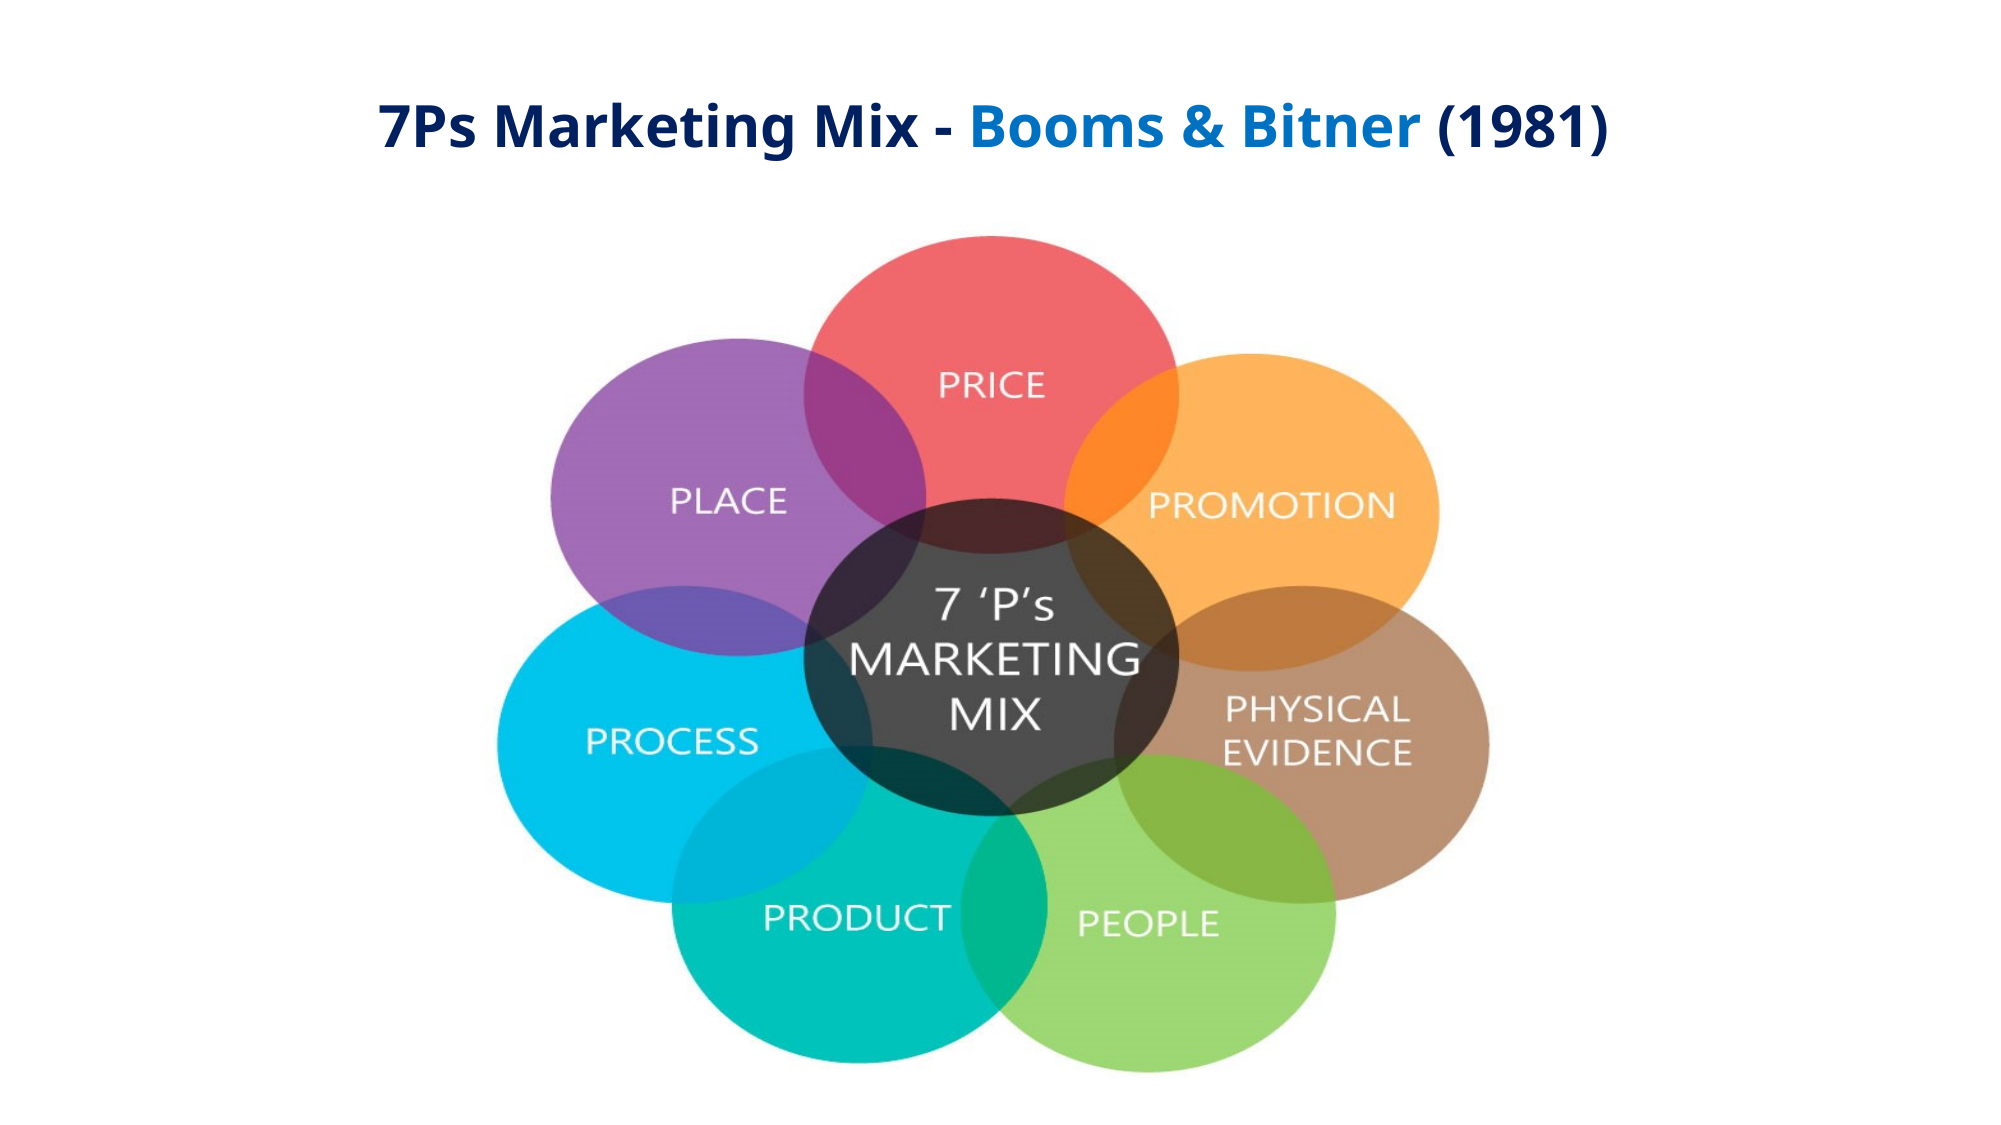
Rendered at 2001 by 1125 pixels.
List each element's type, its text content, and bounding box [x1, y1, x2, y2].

title 7Ps Marketing Mix - Booms & Bitner (1981) [131, 64, 1857, 192]
picture [483, 222, 1505, 1079]
